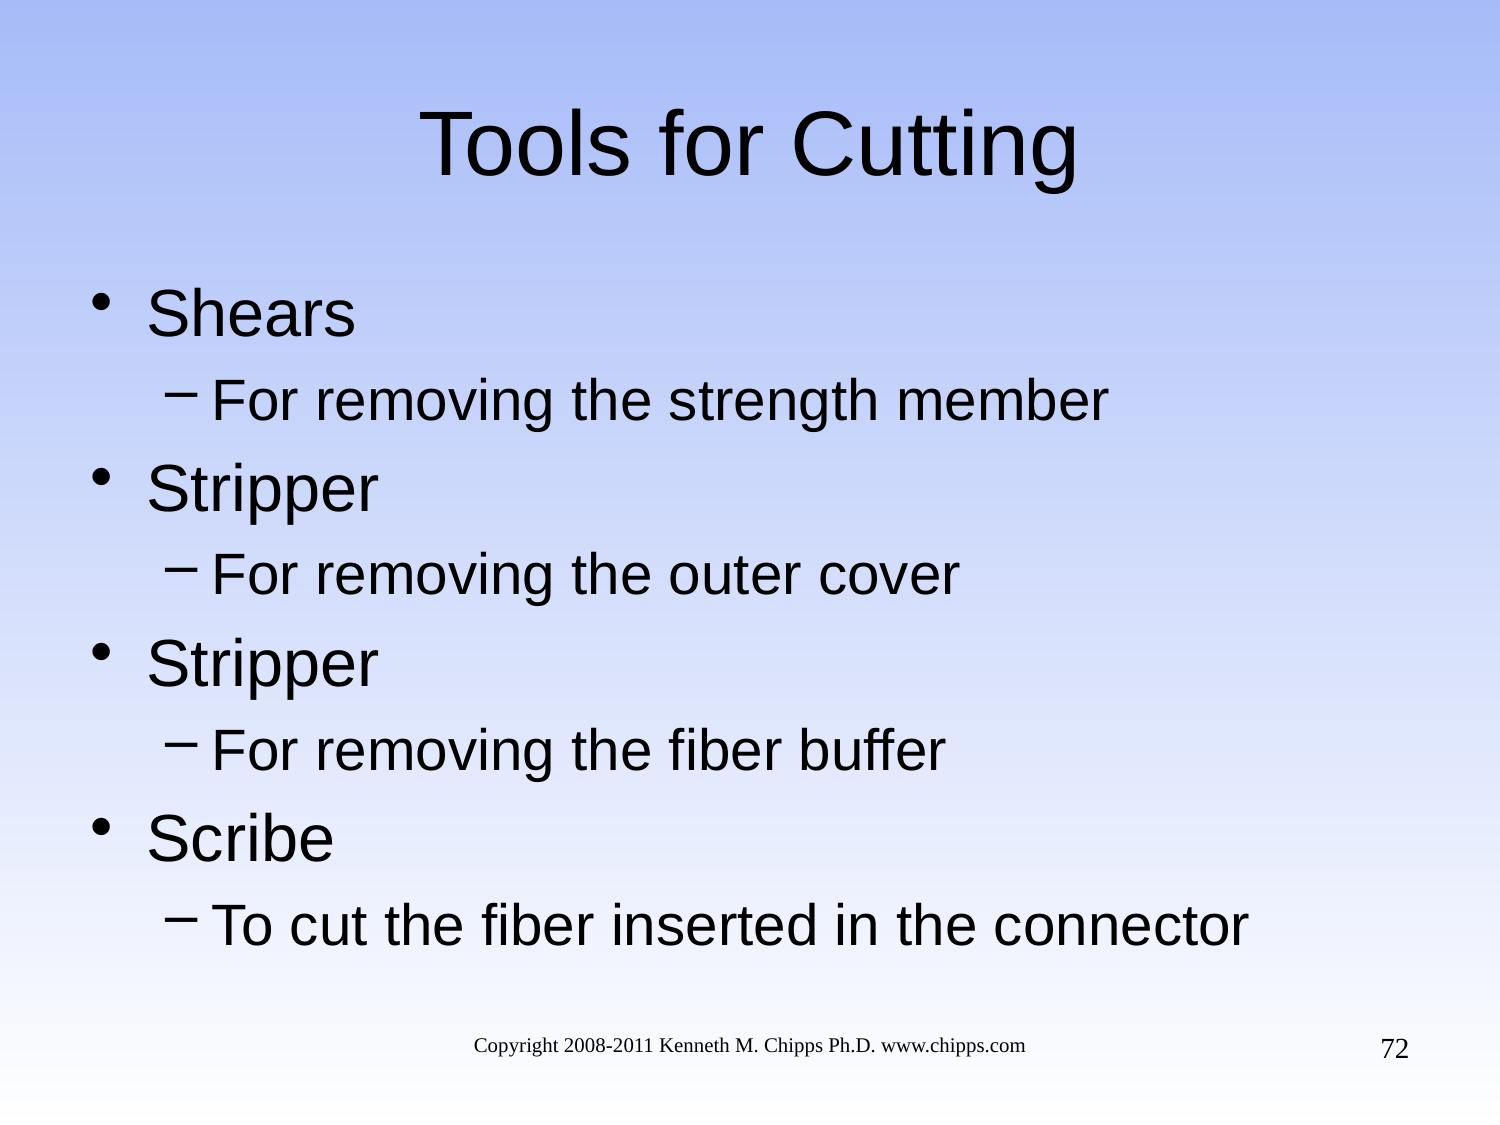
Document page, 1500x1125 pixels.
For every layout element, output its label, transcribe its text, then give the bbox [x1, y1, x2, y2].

slide_number 72 [1074, 1021, 1426, 1101]
list Shears For removing the strength member Stripper For removing the outer cover Stripper For removing the fiber buffer Scribe To cut the fiber inserted in the connector [75, 262, 1425, 1005]
title Tools for Cutting [75, 45, 1425, 233]
footer Copyright 2008-2011 Kenneth M. Chipps Ph.D. www.chipps.com [449, 1024, 1051, 1103]
